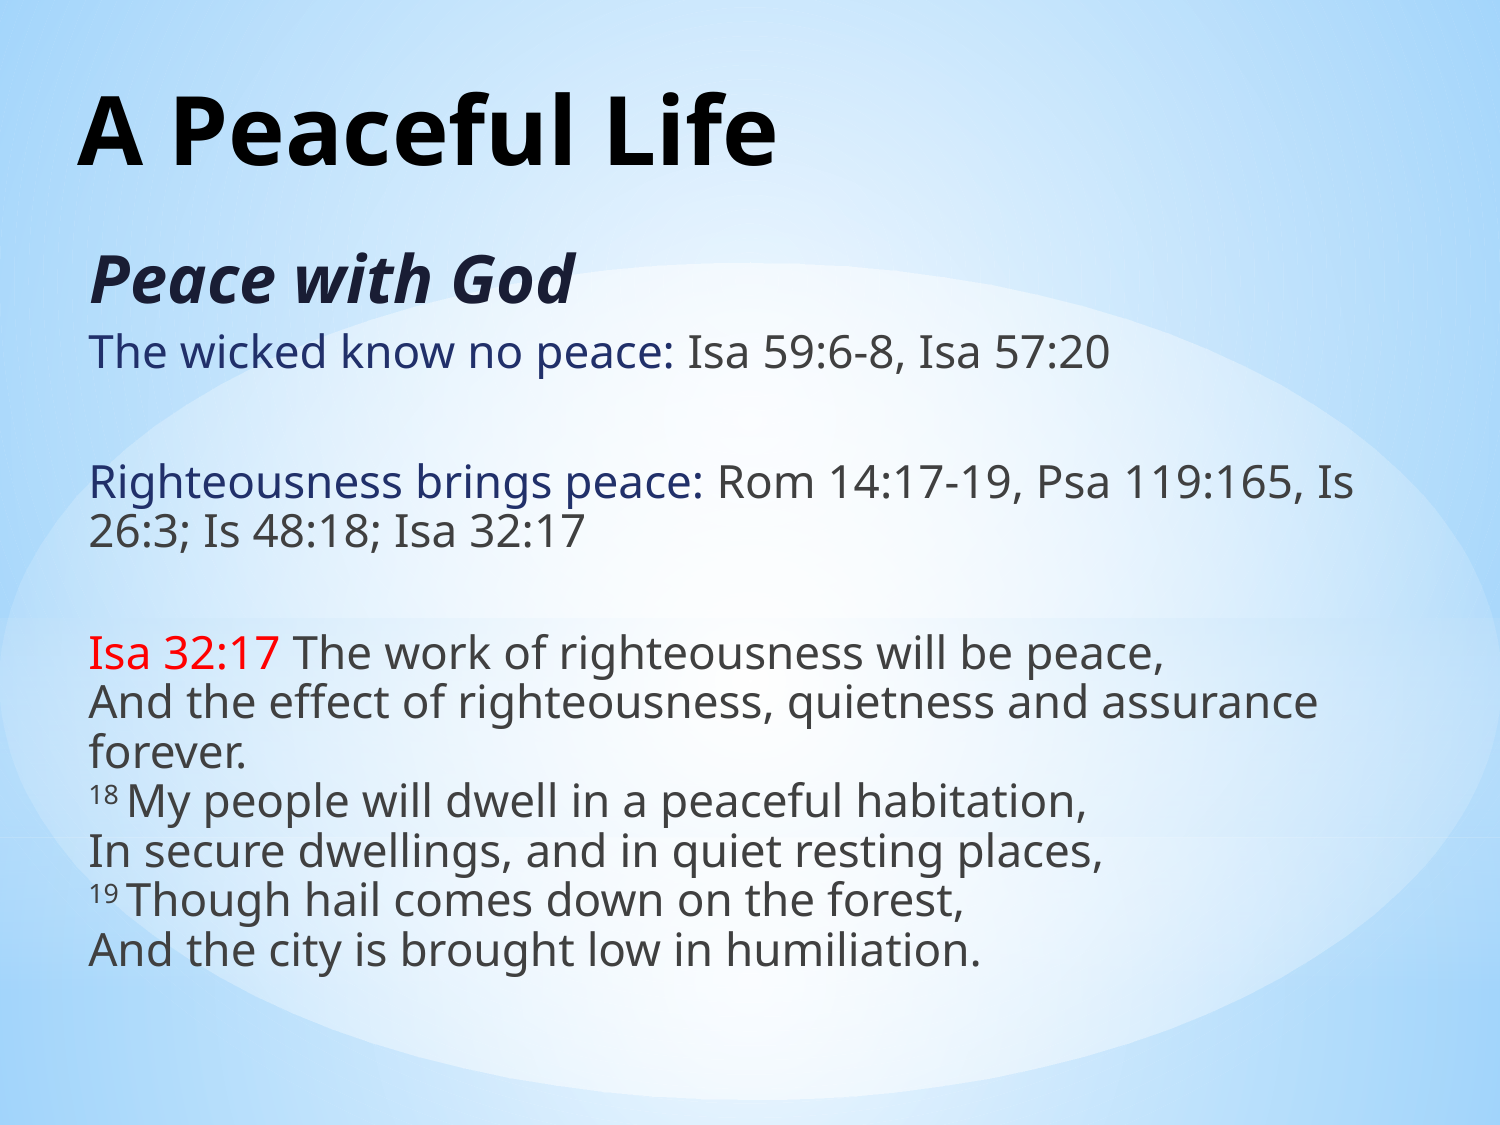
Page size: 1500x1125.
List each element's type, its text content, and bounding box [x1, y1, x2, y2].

list The wicked know no peace: Isa 59:6-8, Isa 57:20 Righteousness brings peace: Rom 14:17-19, Psa 119:165, Is 26:3; Is 48:18; Isa 32:17 Isa 32:17 The work of righteousness will be peace, And the effect of righteousness, quietness and assurance forever. 18 My people will dwell in a peaceful habitation, In secure dwellings, and in quiet resting places, 19 Though hail comes down on the forest, And the city is brought low in humiliation. [65, 321, 1463, 1101]
title A Peaceful Life [62, 62, 1131, 225]
text_box Peace with God [75, 229, 800, 316]
